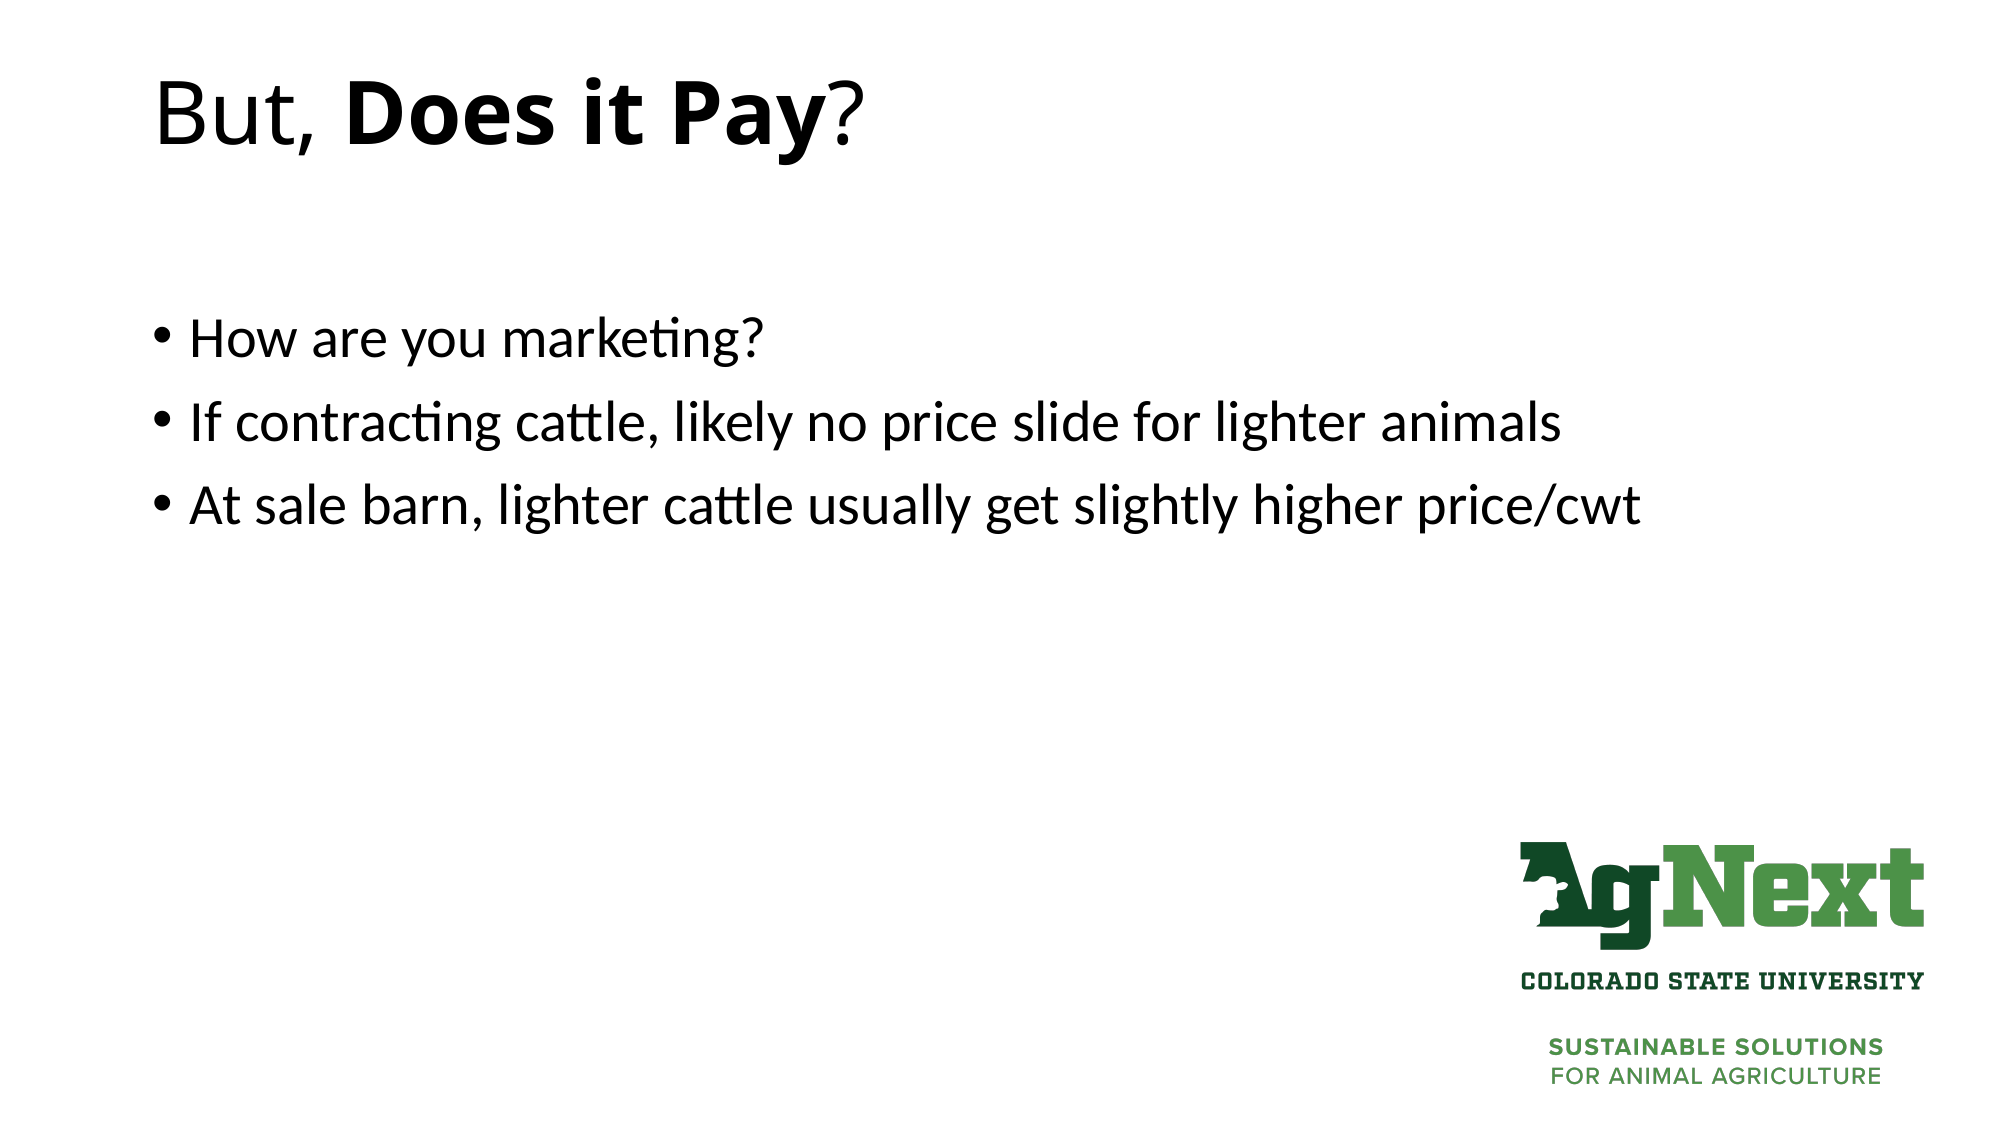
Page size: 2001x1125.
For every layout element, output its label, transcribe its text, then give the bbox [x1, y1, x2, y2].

title But, Does it Pay? [137, 59, 1863, 278]
list How are you marketing? If contracting cattle, likely no price slide for lighter animals At sale barn, lighter cattle usually get slightly higher price/cwt [137, 299, 1863, 1014]
picture [1444, 842, 2000, 1125]
